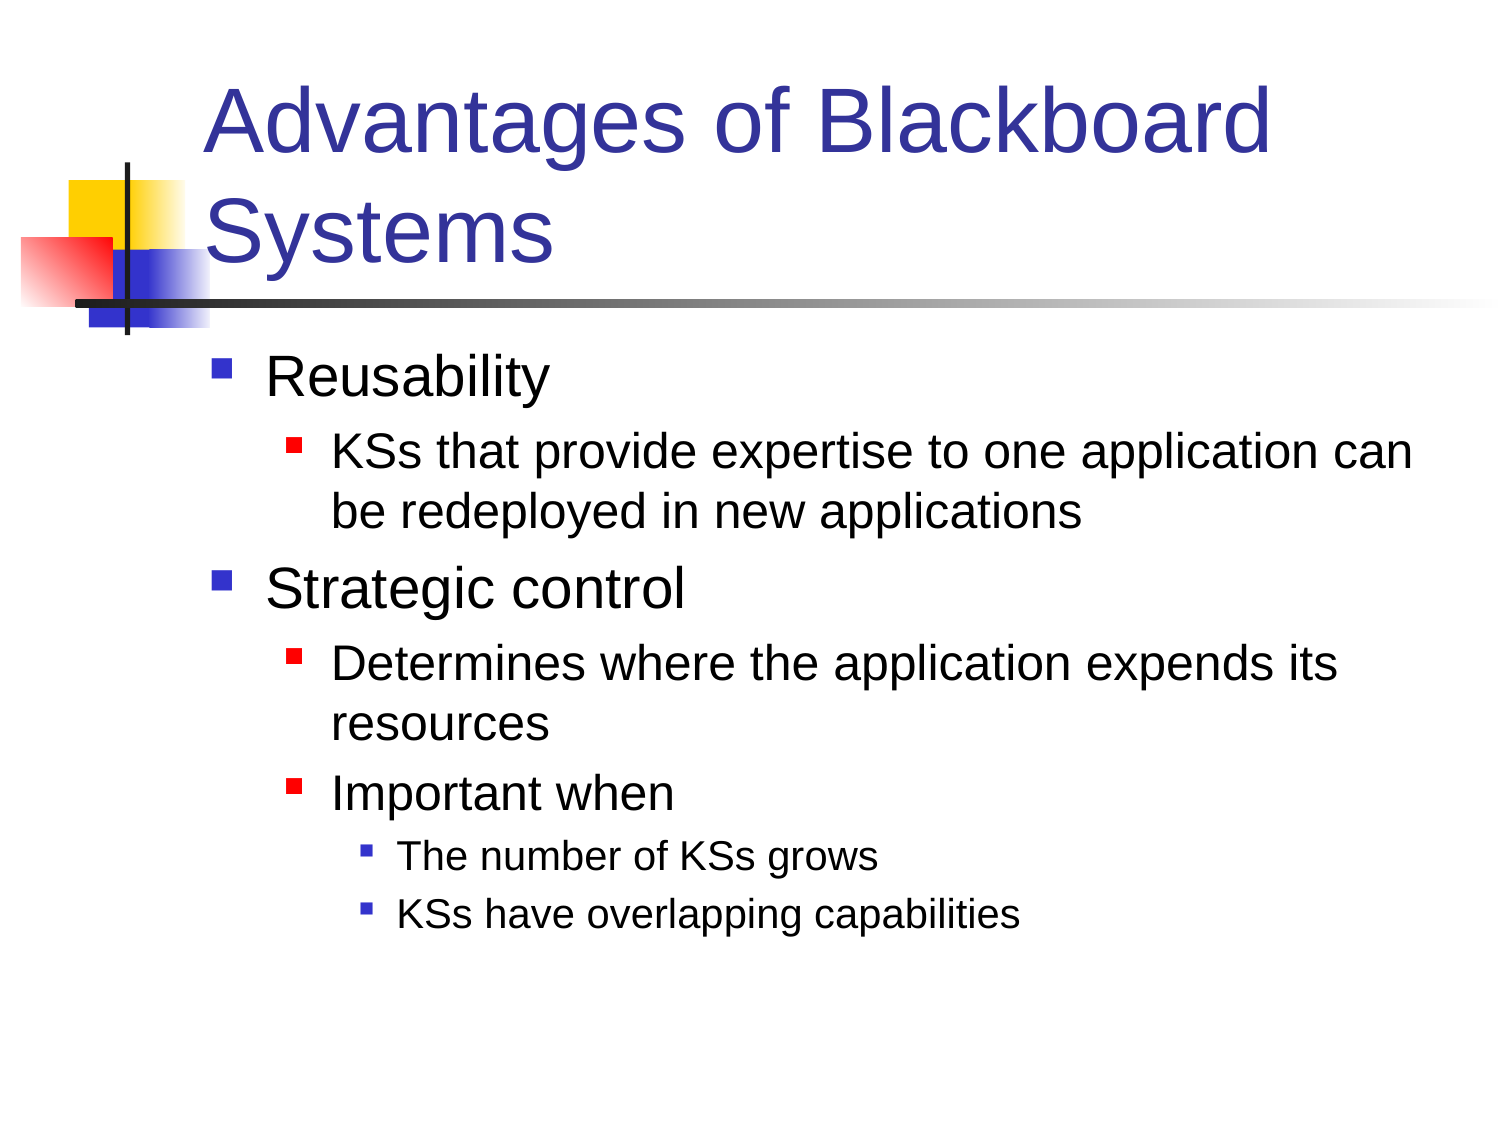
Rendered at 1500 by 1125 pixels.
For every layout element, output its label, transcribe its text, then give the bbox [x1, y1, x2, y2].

title Advantages of Blackboard Systems [188, 101, 1468, 289]
list Reusability KSs that provide expertise to one application can be redeployed in new applications Strategic control Determines where the application expends its resources Important when The number of KSs grows KSs have overlapping capabilities [193, 331, 1469, 1006]
